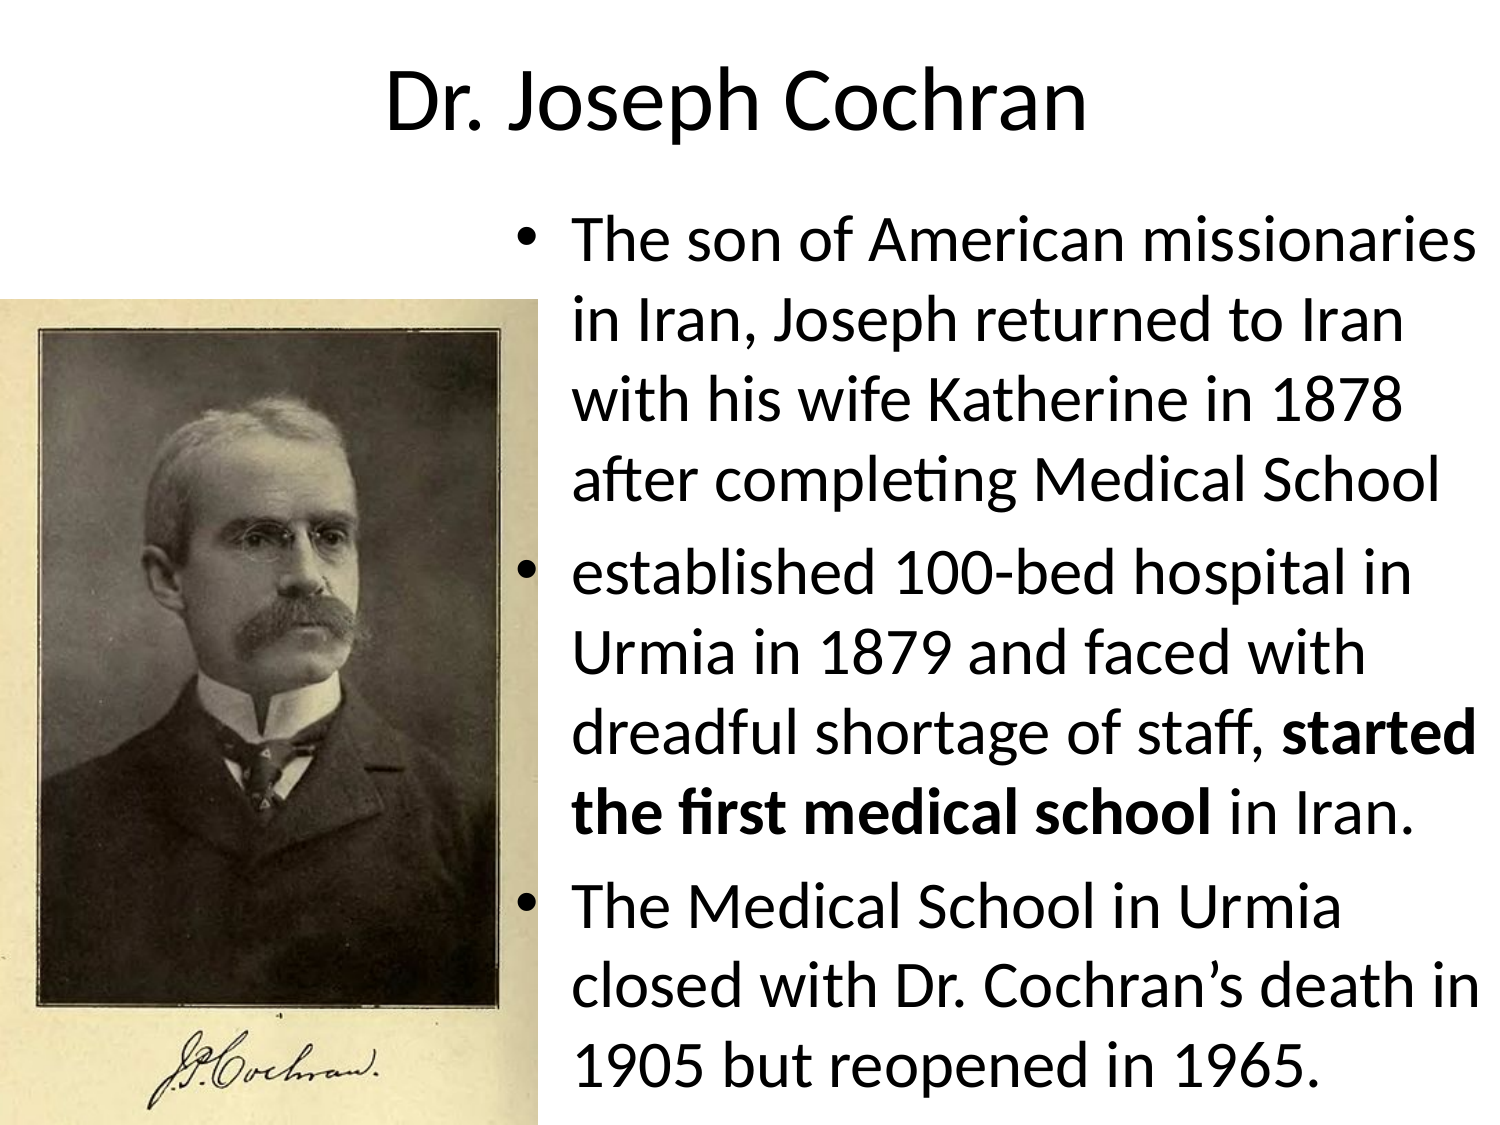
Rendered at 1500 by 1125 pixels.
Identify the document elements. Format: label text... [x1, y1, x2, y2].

picture [0, 299, 538, 1125]
list The son of American missionaries in Iran, Joseph returned to Iran with his wife Katherine in 1878 after completing Medical School established 100-bed hospital in Urmia in 1879 and faced with dreadful shortage of staff, started the first medical school in Iran. The Medical School in Urmia closed with Dr. Cochran’s death in 1905 but reopened in 1965. [500, 187, 1500, 1125]
title Dr. Joseph Cochran [62, 0, 1413, 188]
